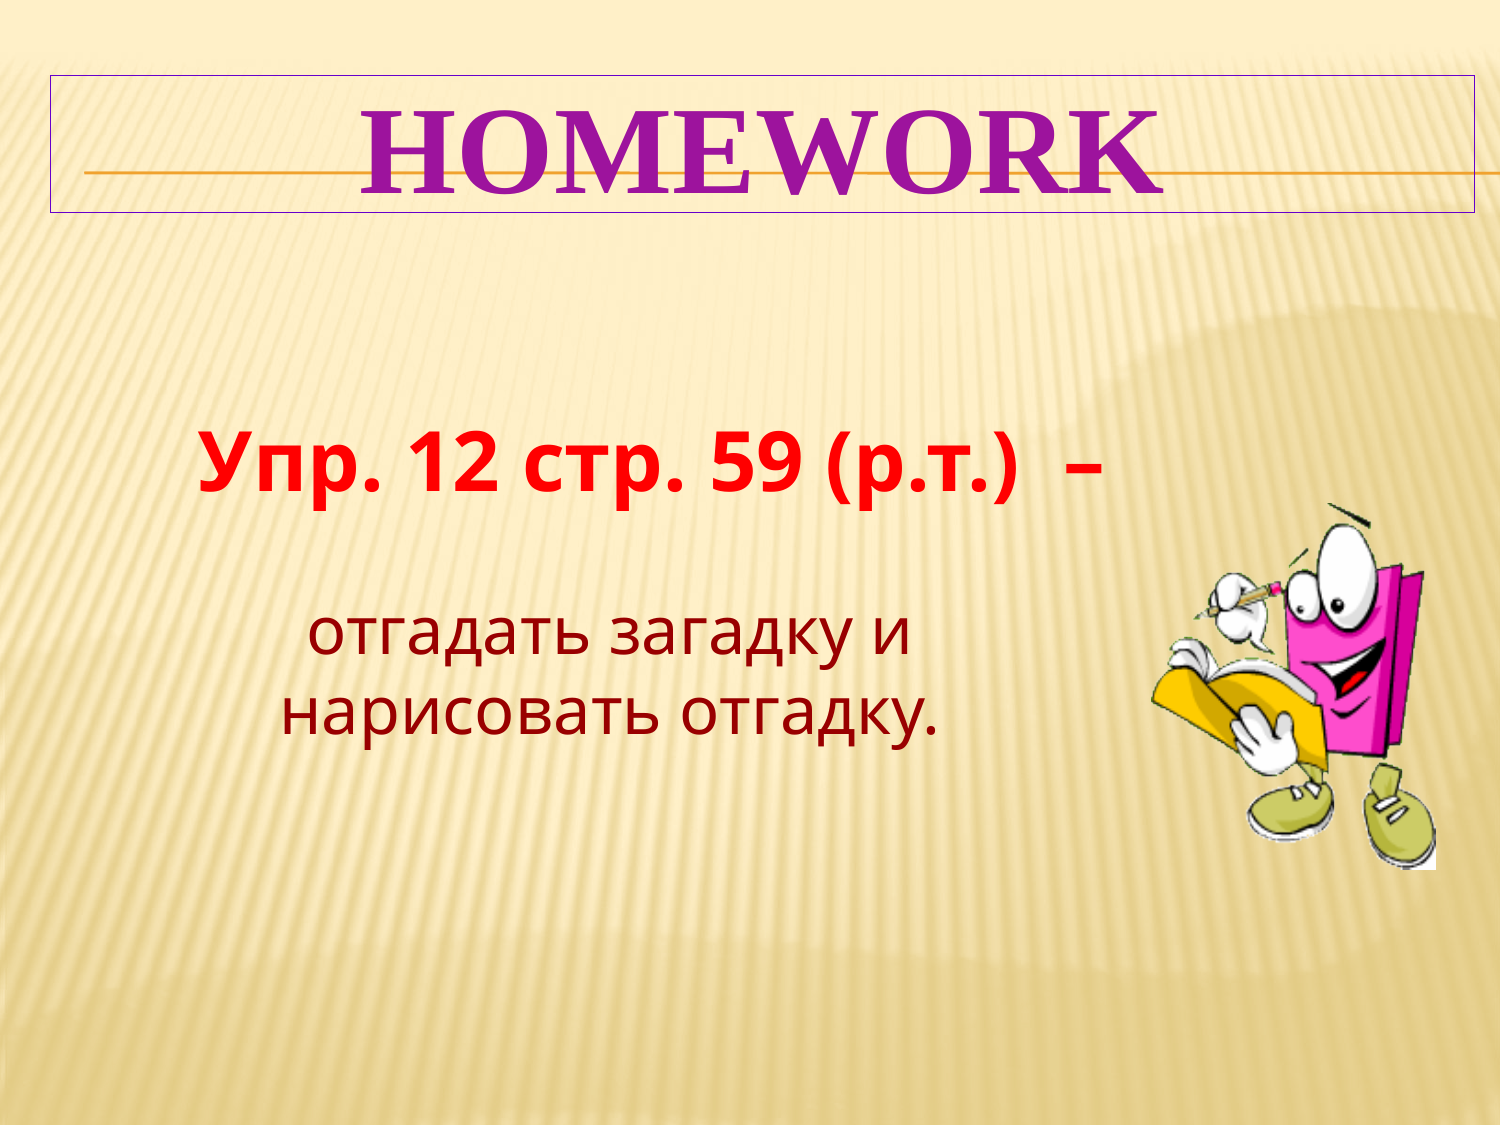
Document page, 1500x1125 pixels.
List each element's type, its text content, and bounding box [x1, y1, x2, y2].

title Homework [50, 75, 1475, 213]
text_box Упр. 12 стр. 59 (р.т.) – отгадать загадку и нарисовать отгадку. [100, 290, 1121, 756]
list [1151, 503, 1436, 870]
